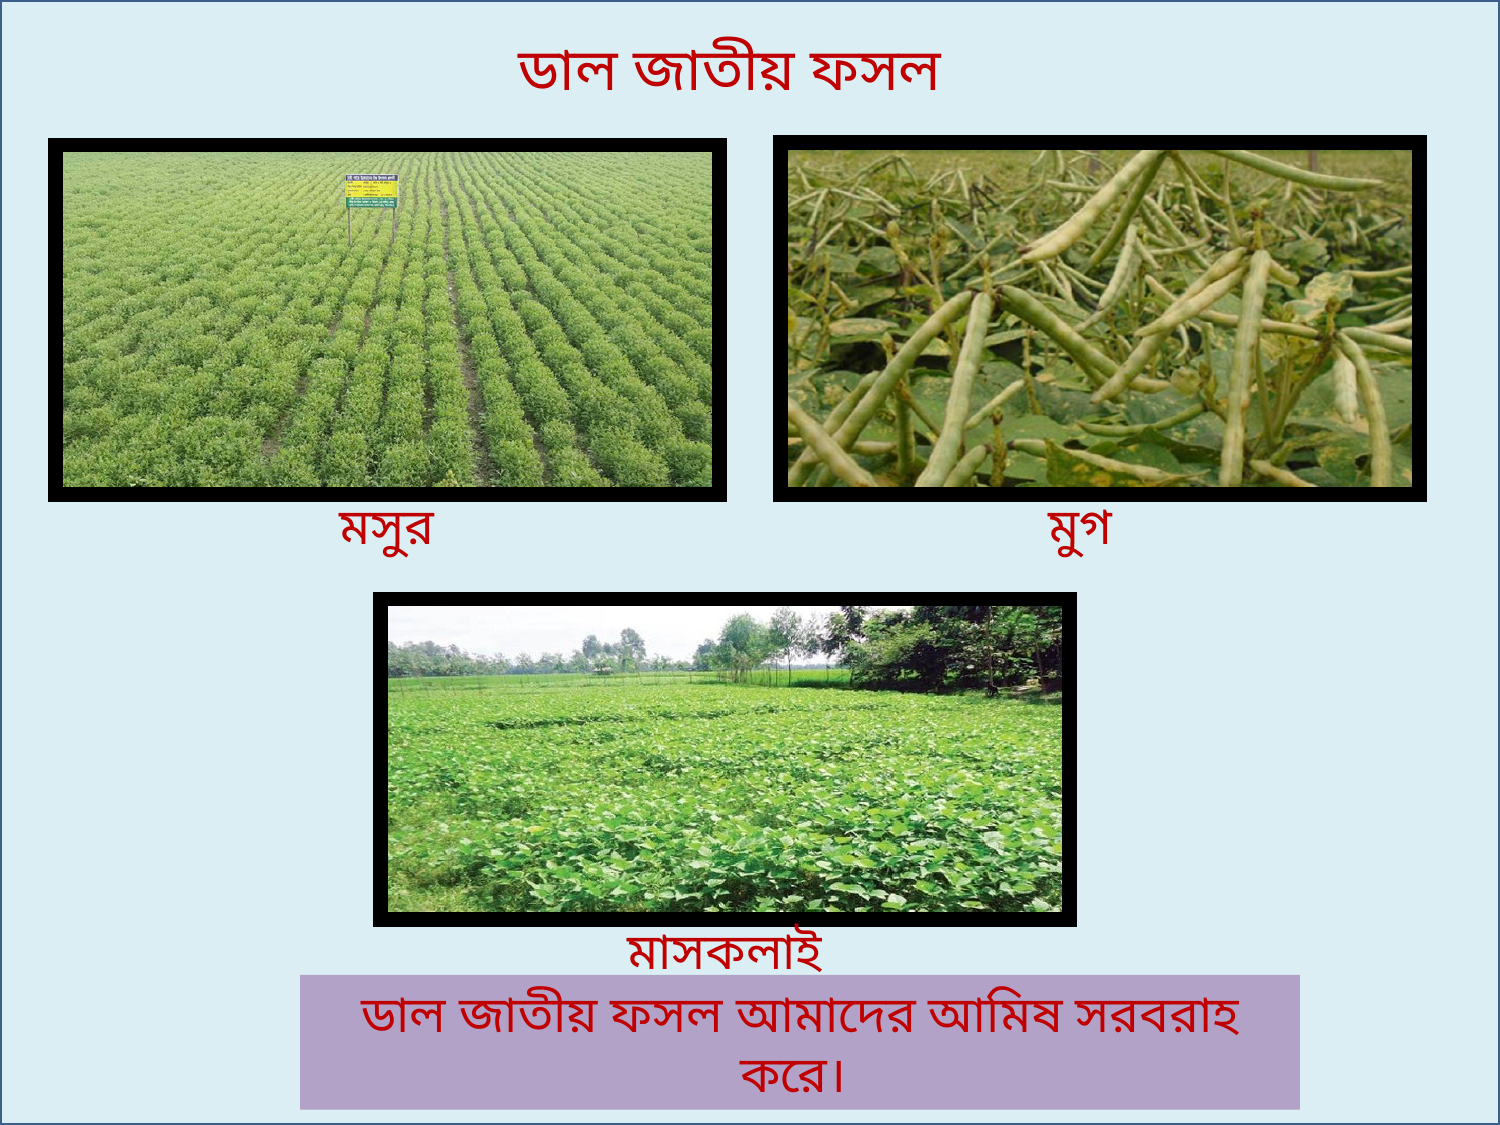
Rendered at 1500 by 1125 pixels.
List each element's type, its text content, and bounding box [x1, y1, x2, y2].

text_box মসুর [312, 496, 475, 563]
text_box ডাল জাতীয় ফসল আমাদের আমিষ সরবরাহ করে। [300, 974, 1300, 1110]
text_box [0, 0, 1500, 1125]
picture [387, 605, 1063, 913]
text_box ডাল জাতীয় ফসল [487, 24, 988, 109]
text_box মুগ [1012, 497, 1175, 563]
picture [787, 149, 1413, 488]
text_box মাসকলাই [612, 922, 838, 974]
picture [62, 151, 713, 488]
